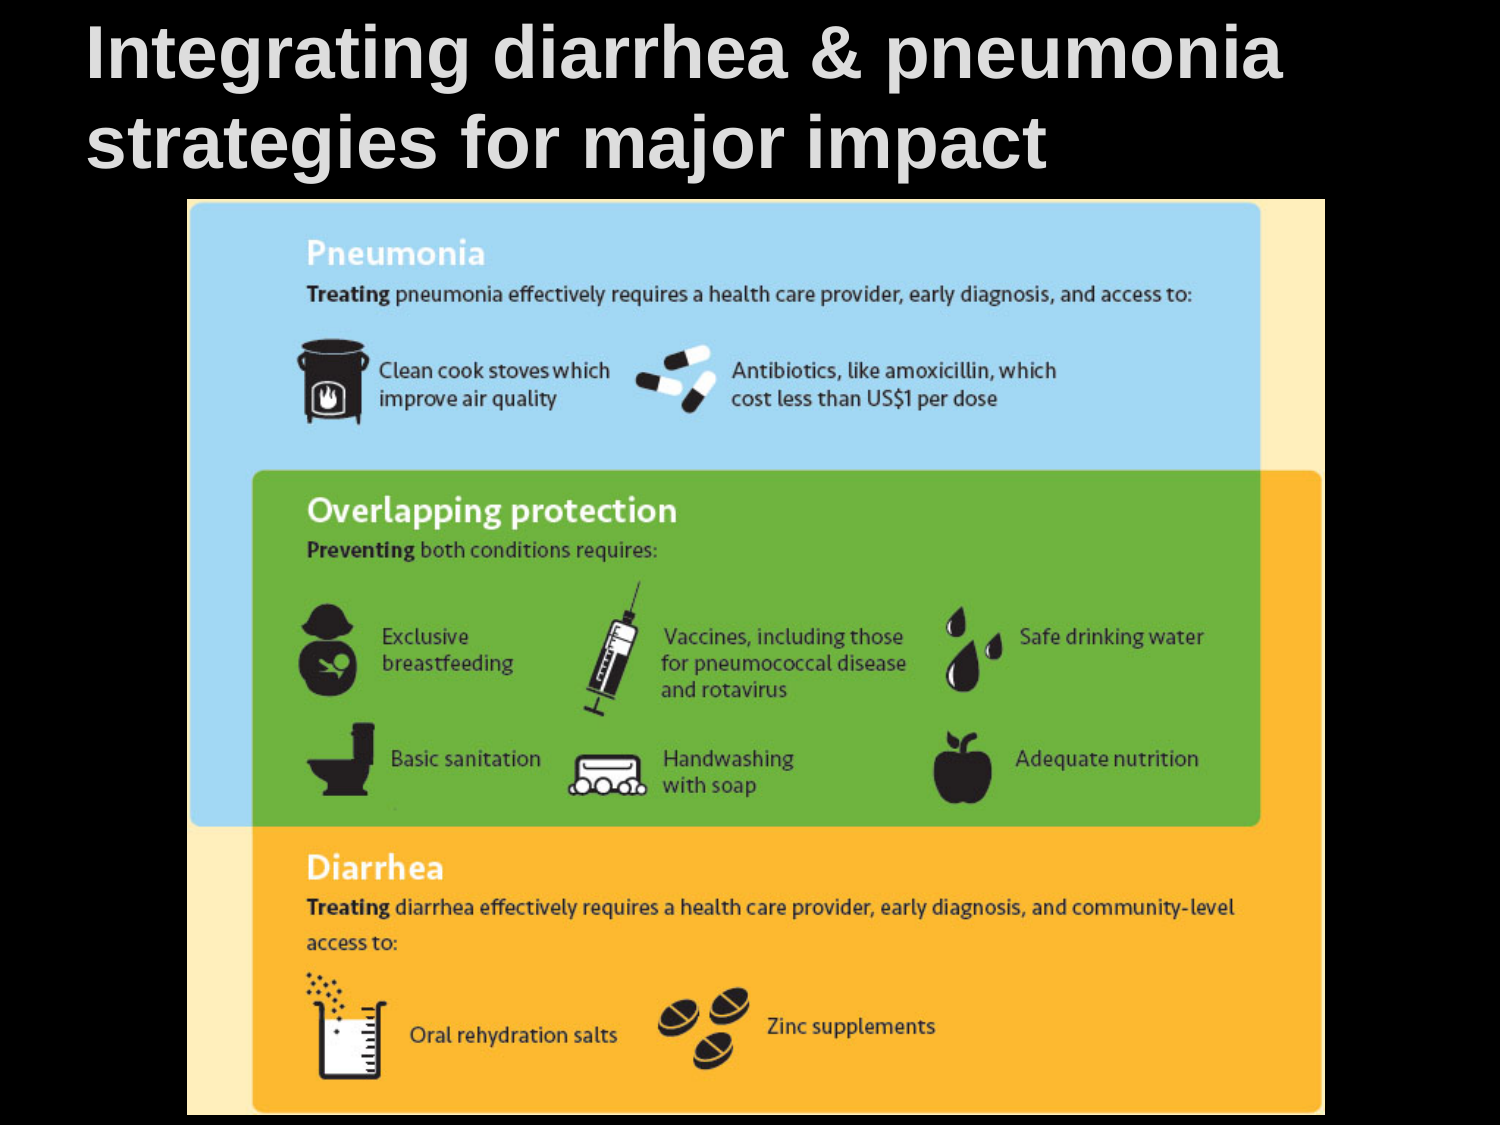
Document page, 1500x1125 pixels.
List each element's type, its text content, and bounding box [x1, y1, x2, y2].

picture [187, 199, 1325, 1115]
title Integrating diarrhea & pneumonia strategies for major impact [70, 0, 1457, 188]
